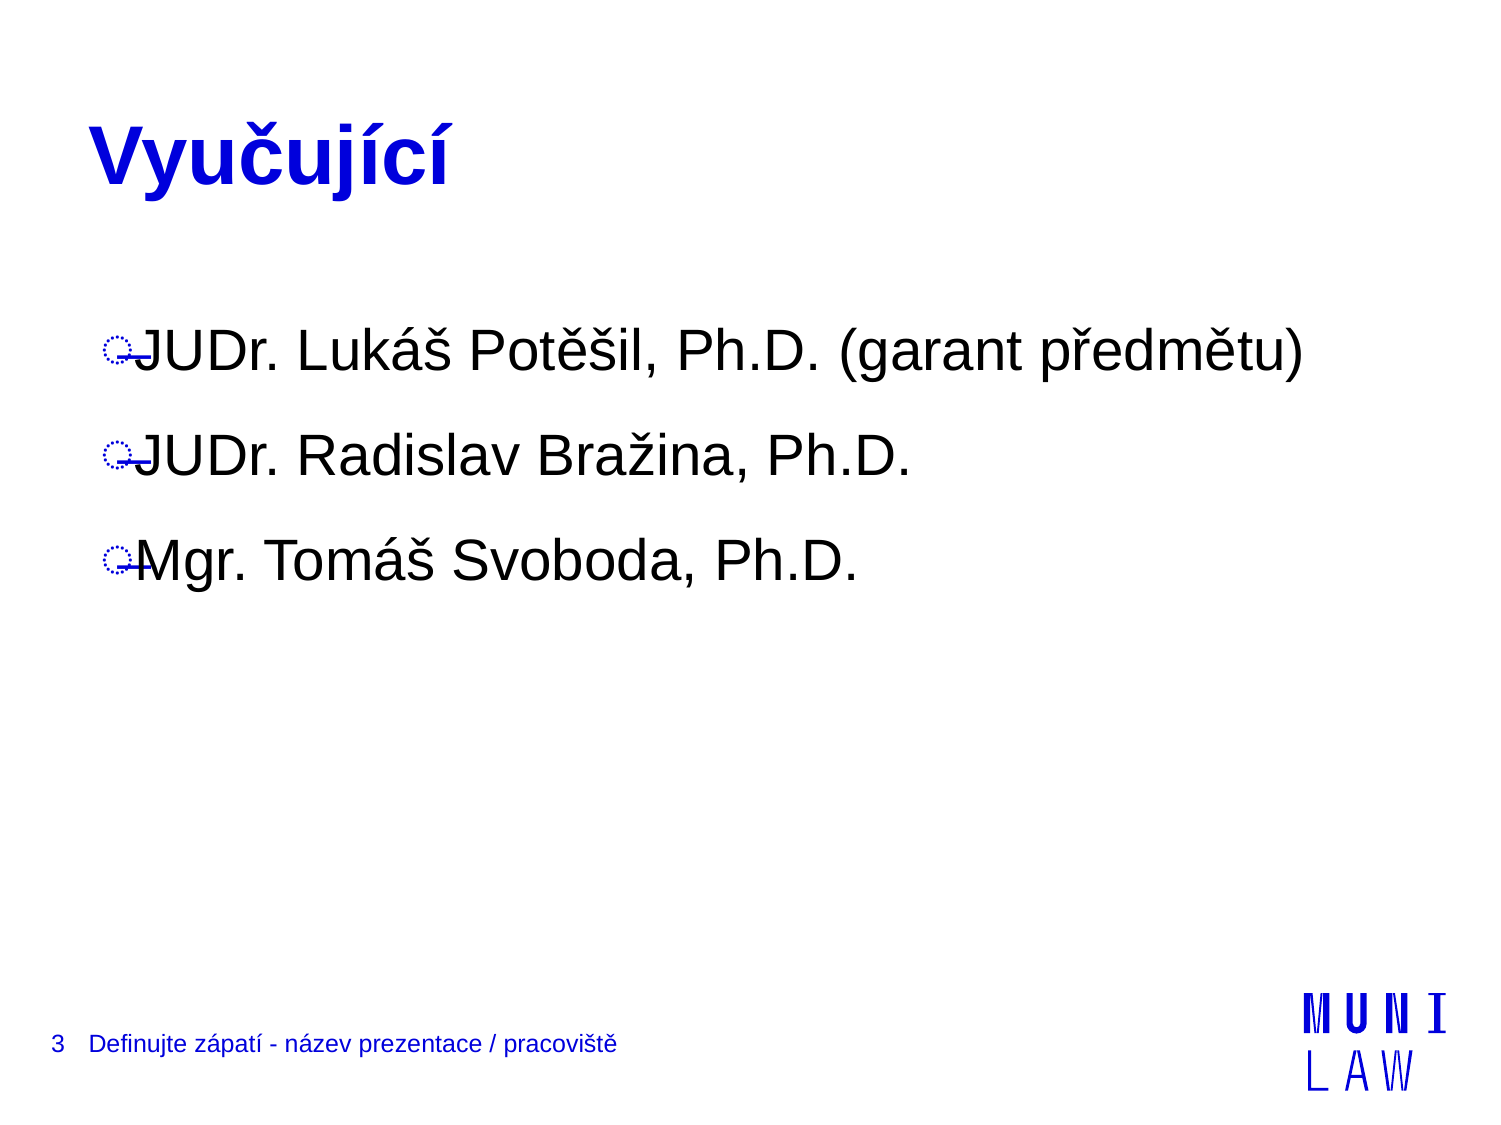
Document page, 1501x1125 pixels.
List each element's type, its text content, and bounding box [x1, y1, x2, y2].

list JUDr. Lukáš Potěšil, Ph.D. (garant předmětu) JUDr. Radislav Bražina, Ph.D. Mgr. Tomáš Svoboda, Ph.D. [88, 277, 1412, 957]
footer Definujte zápatí - název prezentace / pracoviště [88, 1021, 1064, 1063]
title Vyučující [88, 118, 1412, 193]
slide_number 3 [50, 1021, 82, 1063]
